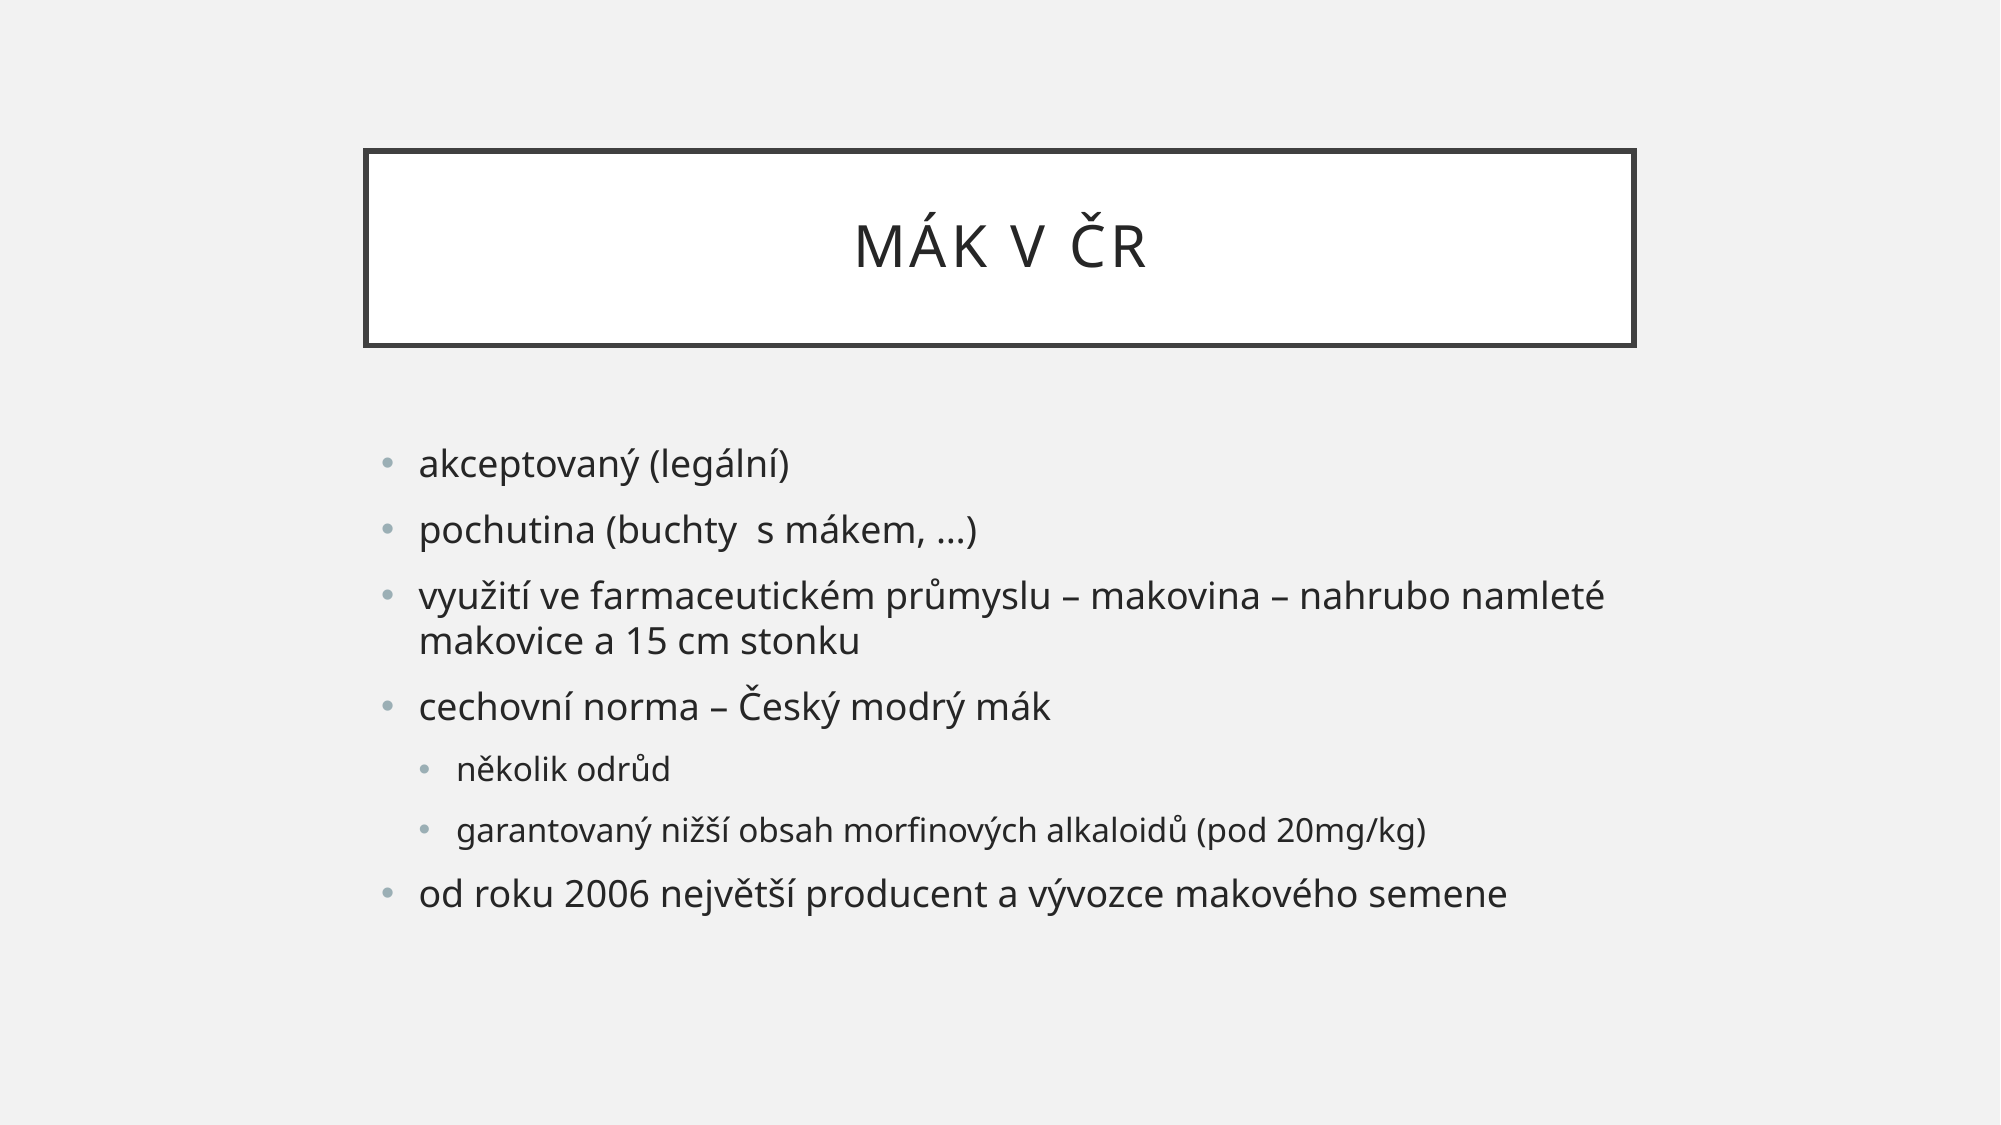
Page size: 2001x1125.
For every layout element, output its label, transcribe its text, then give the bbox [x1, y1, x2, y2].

list akceptovaný (legální) pochutina (buchty s mákem, …) využití ve farmaceutickém průmyslu – makovina – nahrubo namleté makovice a 15 cm stonku cechovní norma – Český modrý mák několik odrůd garantovaný nižší obsah morfinových alkaloidů (pod 20mg/kg) od roku 2006 největší producent a vývozce makového semene [366, 432, 1634, 942]
title Mák v čr [363, 148, 1637, 348]
